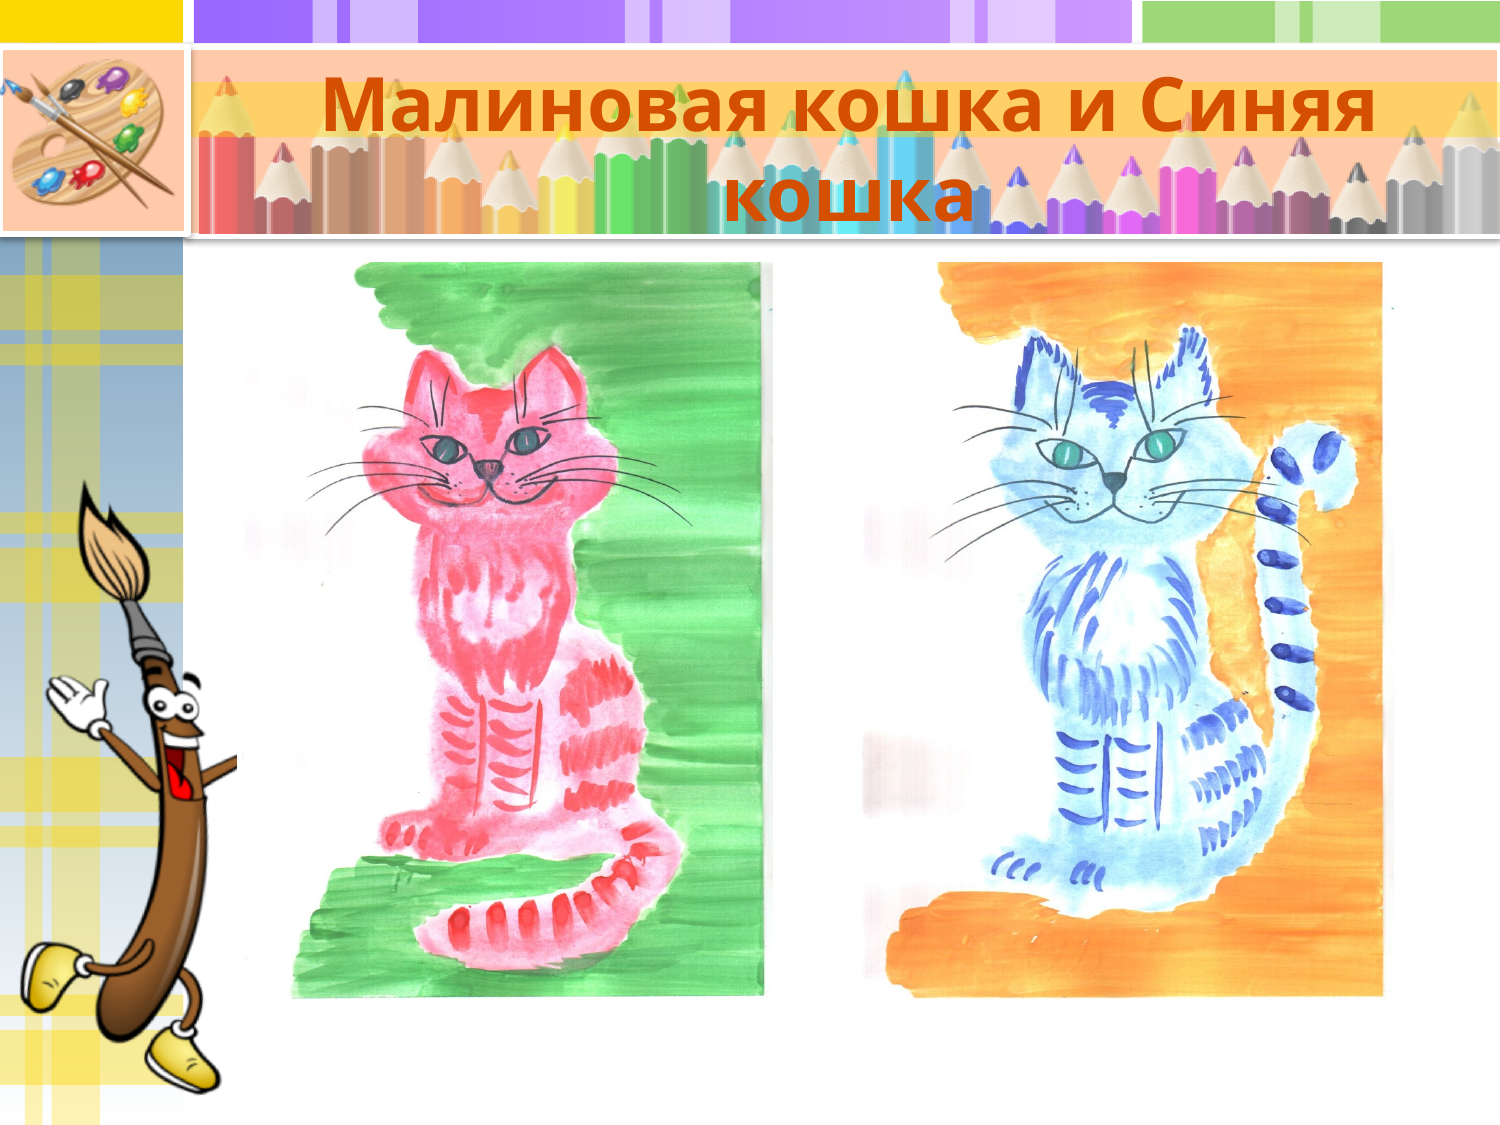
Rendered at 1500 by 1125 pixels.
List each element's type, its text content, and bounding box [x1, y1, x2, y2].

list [857, 262, 1398, 1006]
title Малиновая кошка и Синяя кошка [198, 58, 1500, 235]
picture [0, 46, 176, 223]
picture [0, 456, 297, 1125]
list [237, 262, 777, 1006]
